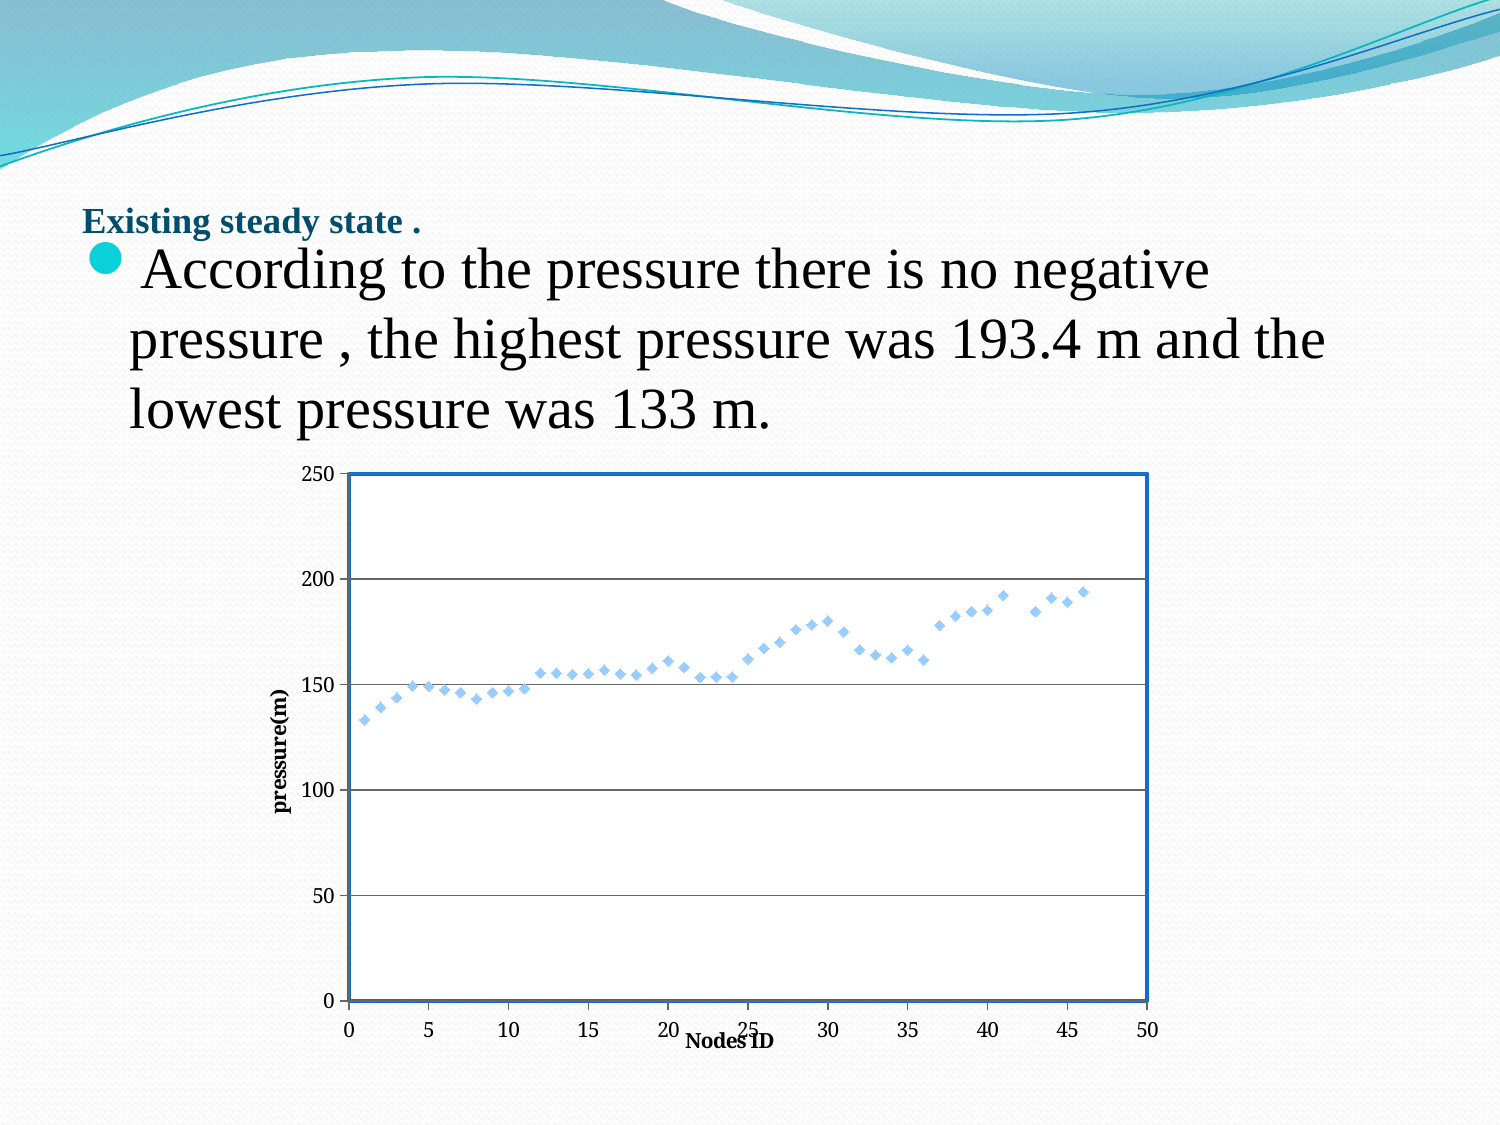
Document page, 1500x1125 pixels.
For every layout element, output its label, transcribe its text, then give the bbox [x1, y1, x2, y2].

chart [257, 398, 1209, 1062]
title Existing steady state . [82, 187, 1432, 295]
list According to the pressure there is no negative pressure , the highest pressure was 193.4 m and the lowest pressure was 133 m. [70, 222, 1421, 943]
